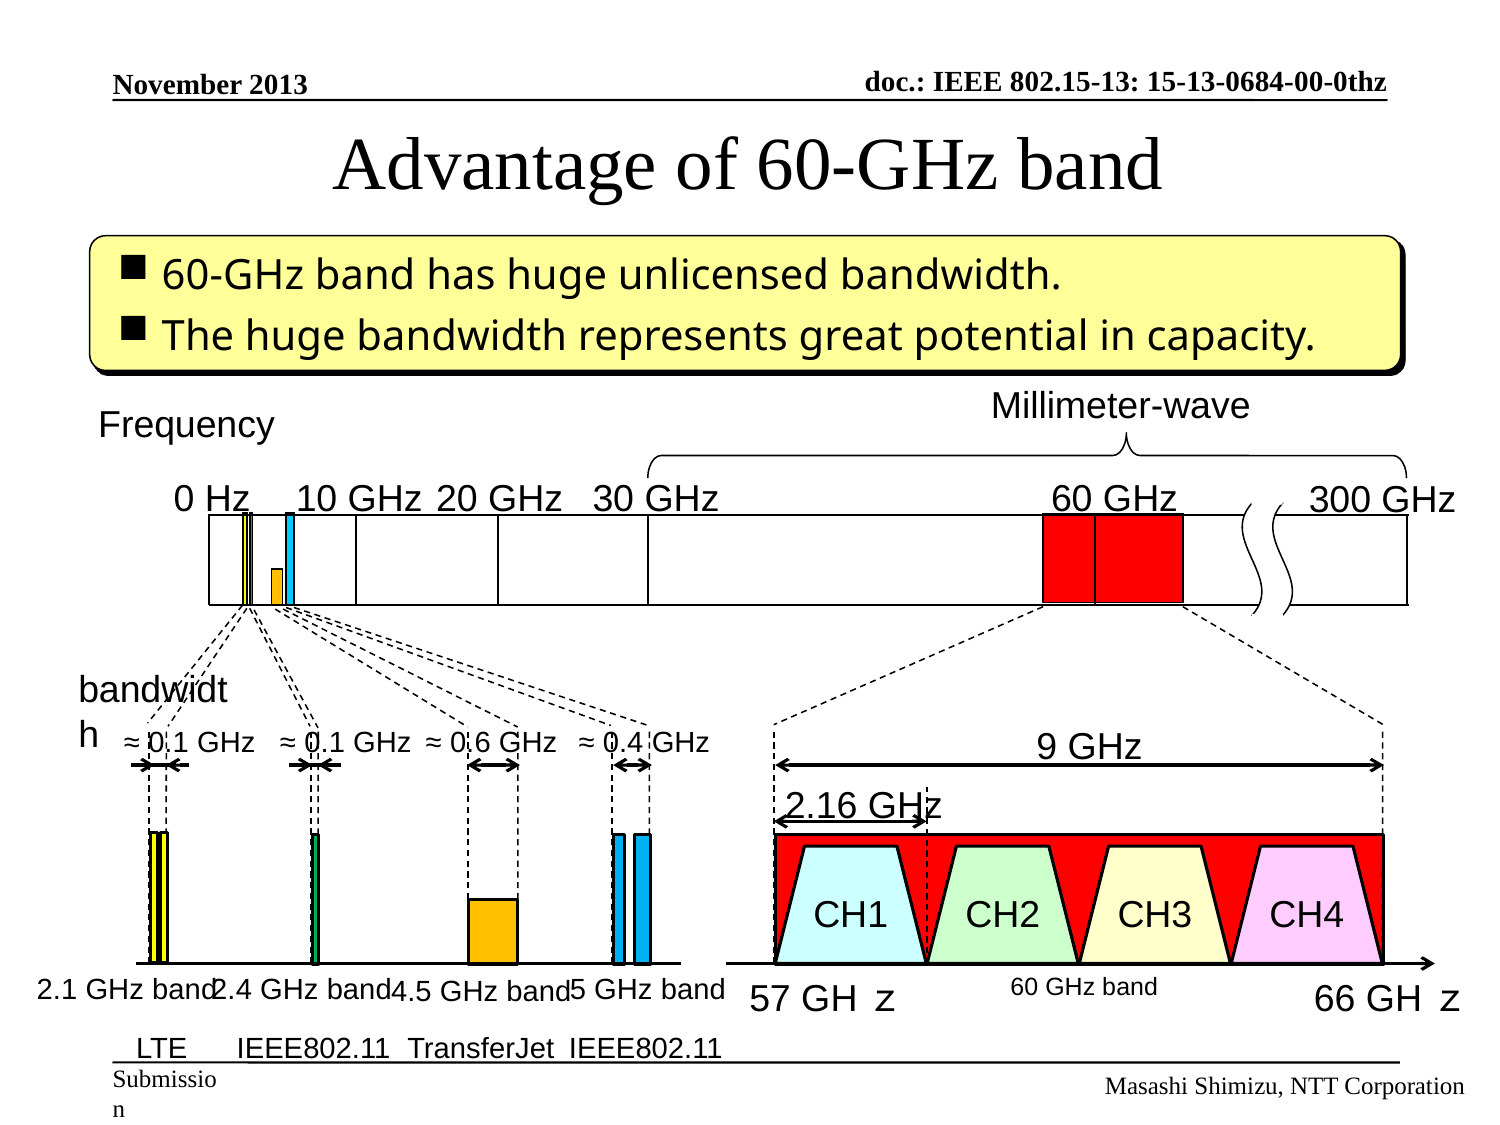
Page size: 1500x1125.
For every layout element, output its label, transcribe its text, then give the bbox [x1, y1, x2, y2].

text_box IEEE802.11 [570, 1021, 738, 1072]
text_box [1210, 533, 1324, 585]
text_box [242, 527, 248, 604]
text_box 9 GHz [1021, 714, 1158, 764]
text_box 66 GHｚ [1299, 966, 1484, 1026]
text_box [1043, 527, 1091, 603]
text_box [473, 897, 512, 962]
text_box ≈ 0.4 GHz [573, 716, 726, 766]
text_box 57 GHｚ [734, 971, 919, 1026]
text_box bandwidth [63, 657, 254, 763]
text_box [617, 832, 627, 962]
text_box TransferJet [392, 1021, 570, 1072]
text_box [932, 832, 1377, 844]
text_box 4.5 GHz band [376, 971, 587, 1015]
text_box [1099, 527, 1183, 603]
text_box 60-GHz band has huge unlicensed bandwidth. The huge bandwidth represents great potential in capacity. [89, 235, 1401, 371]
text_box 60 GHz [1022, 466, 1207, 514]
text_box Millimeter-wave [967, 373, 1274, 434]
text_box [249, 527, 253, 604]
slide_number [112, 0, 451, 101]
text_box [286, 527, 295, 604]
text_box [633, 832, 643, 962]
text_box 60 GHz band [995, 972, 1174, 1008]
text_box 20 GHz [407, 466, 592, 514]
text_box 2.1 GHz band [21, 962, 233, 1013]
text_box [779, 834, 922, 844]
title Advantage of 60-GHz band [72, 112, 1424, 208]
text_box ≈ 0.6 GHz [410, 716, 573, 766]
text_box 0 Hz [119, 466, 305, 527]
text_box 30 GHz [592, 466, 749, 514]
text_box ≈ 0.1 GHz [271, 716, 410, 766]
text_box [932, 845, 1383, 964]
text_box 5 GHz band [587, 962, 741, 1013]
text_box 10 GHz [305, 466, 407, 514]
text_box ≈ 0.1 GHz [109, 716, 271, 766]
text_box 2.16 GHz [779, 774, 958, 834]
text_box 2.4 GHz band [233, 971, 376, 1013]
text_box [271, 568, 283, 604]
text_box [154, 831, 158, 962]
text_box 300 GHz [1290, 467, 1475, 528]
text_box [774, 845, 922, 964]
text_box Frequency [83, 392, 336, 452]
text_box IEEE802.11 [221, 1021, 392, 1072]
text_box [647, 432, 1405, 479]
text_box LTE [121, 1021, 203, 1072]
